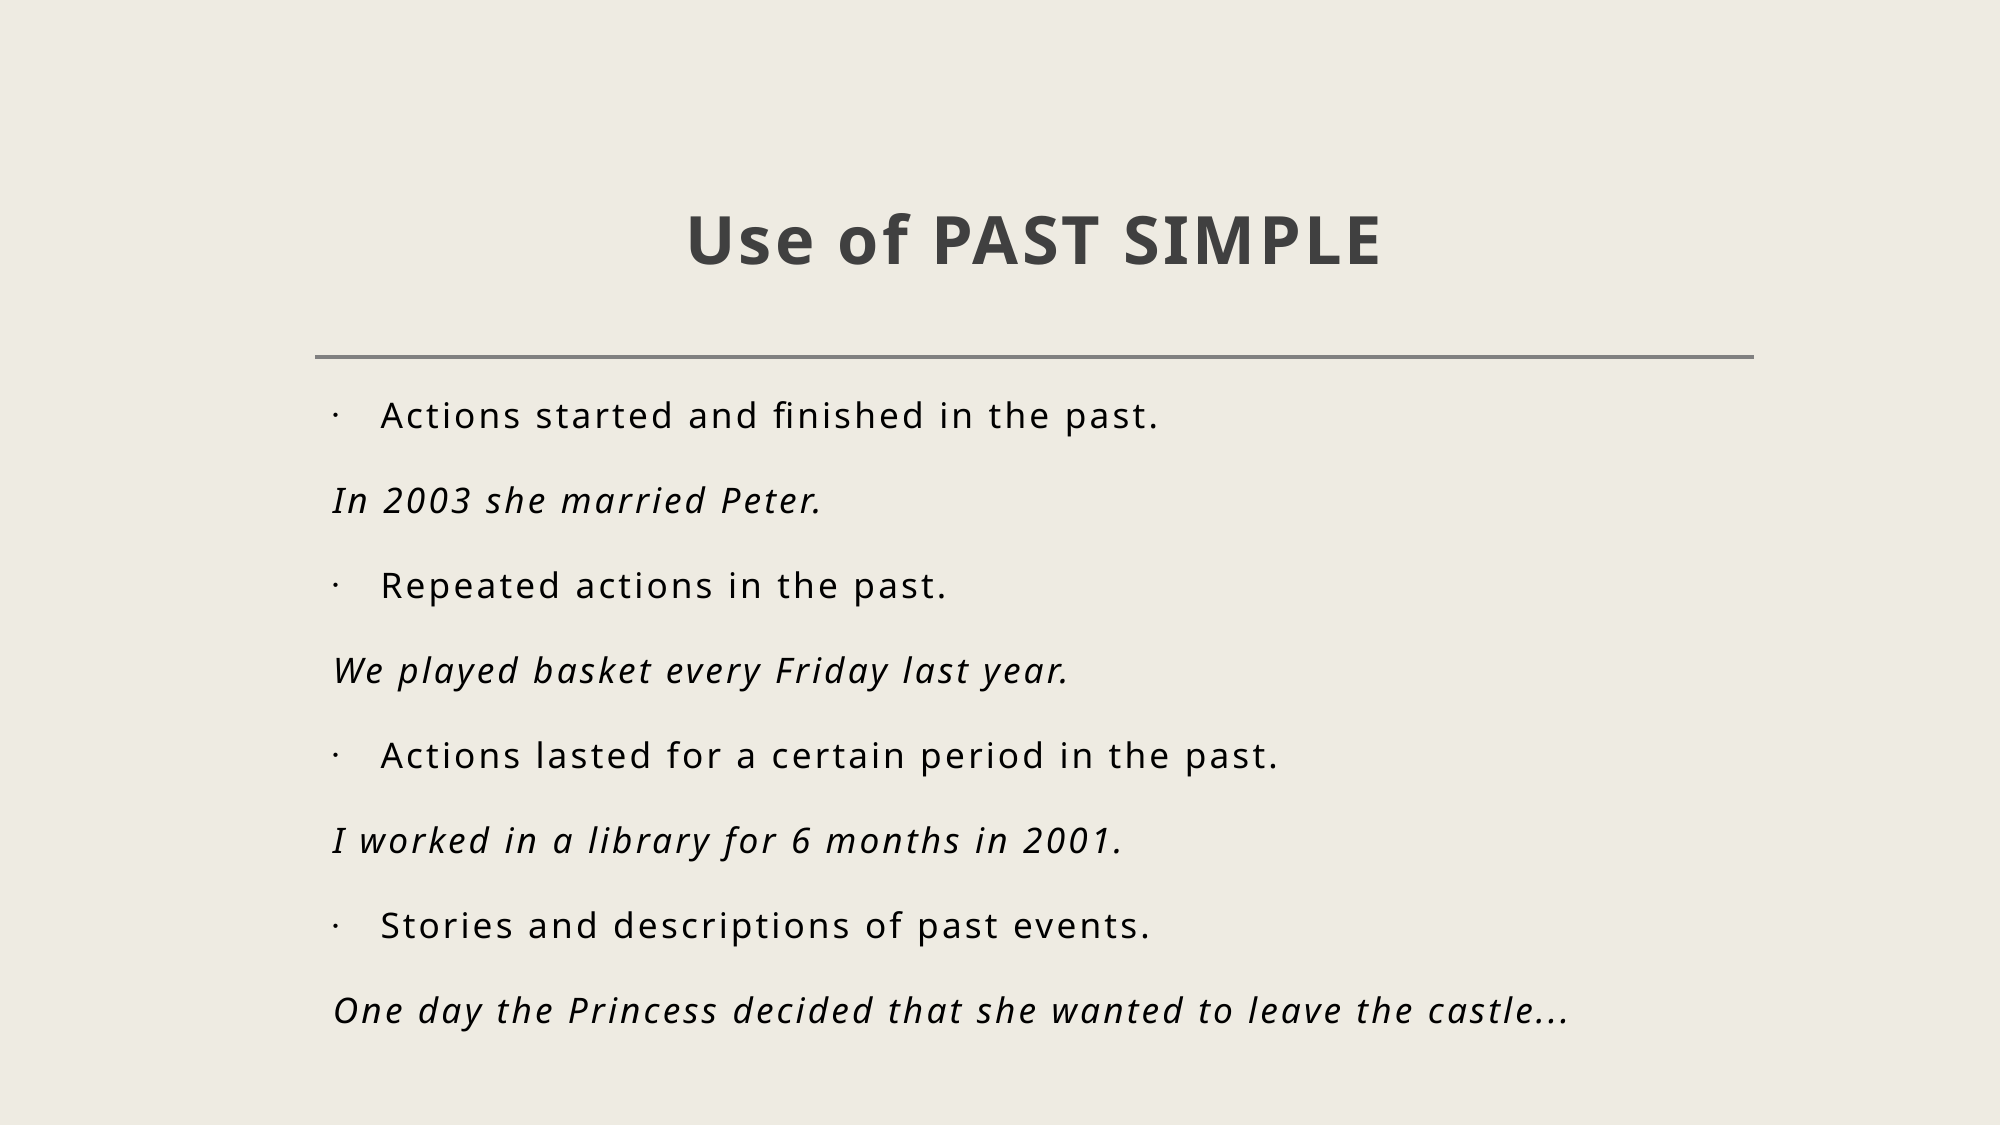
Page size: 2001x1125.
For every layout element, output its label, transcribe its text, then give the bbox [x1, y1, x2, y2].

title Use of PAST SIMPLE [315, 72, 1754, 294]
list Actions started and finished in the past. In 2003 she married Peter. Repeated actions in the past. We played basket every Friday last year. Actions lasted for a certain period in the past. I worked in a library for 6 months in 2001. Stories and descriptions of past events. One day the Princess decided that she wanted to leave the castle... [315, 379, 1754, 1053]
